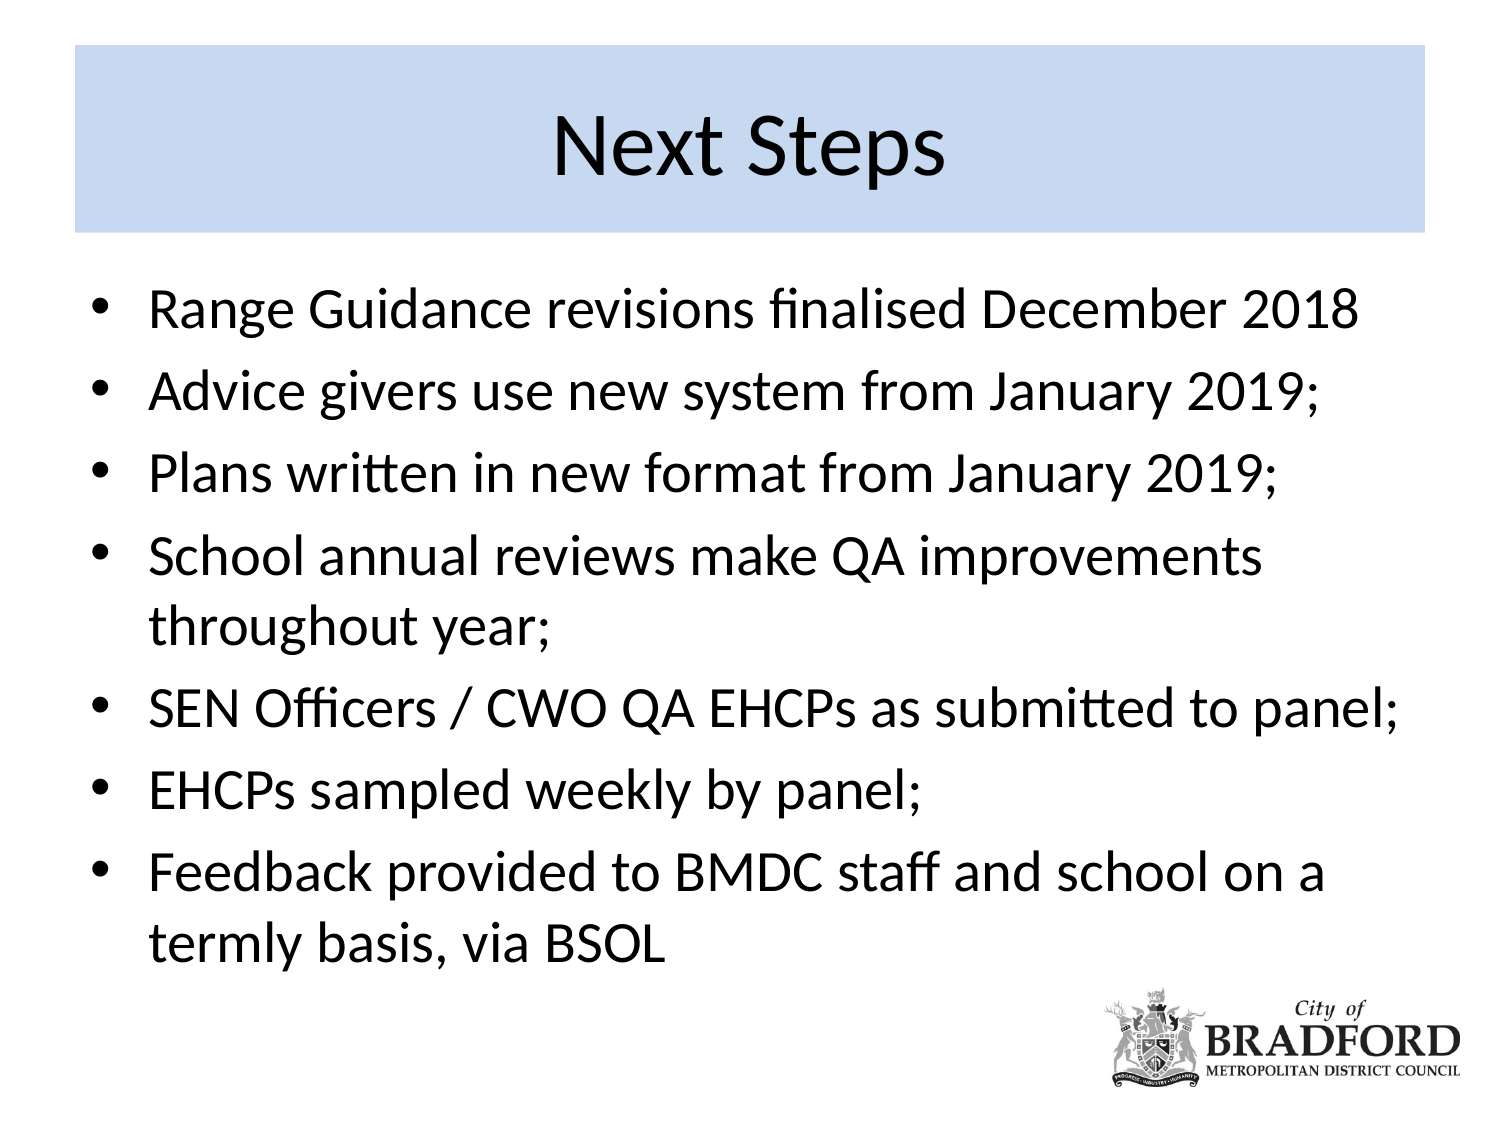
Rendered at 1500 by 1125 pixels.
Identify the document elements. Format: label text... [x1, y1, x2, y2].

title Next Steps [75, 45, 1425, 233]
list Range Guidance revisions finalised December 2018 Advice givers use new system from January 2019; Plans written in new format from January 2019; School annual reviews make QA improvements throughout year; SEN Officers / CWO QA EHCPs as submitted to panel; EHCPs sampled weekly by panel; Feedback provided to BMDC staff and school on a termly basis, via BSOL [75, 262, 1425, 1005]
picture [1104, 987, 1460, 1087]
